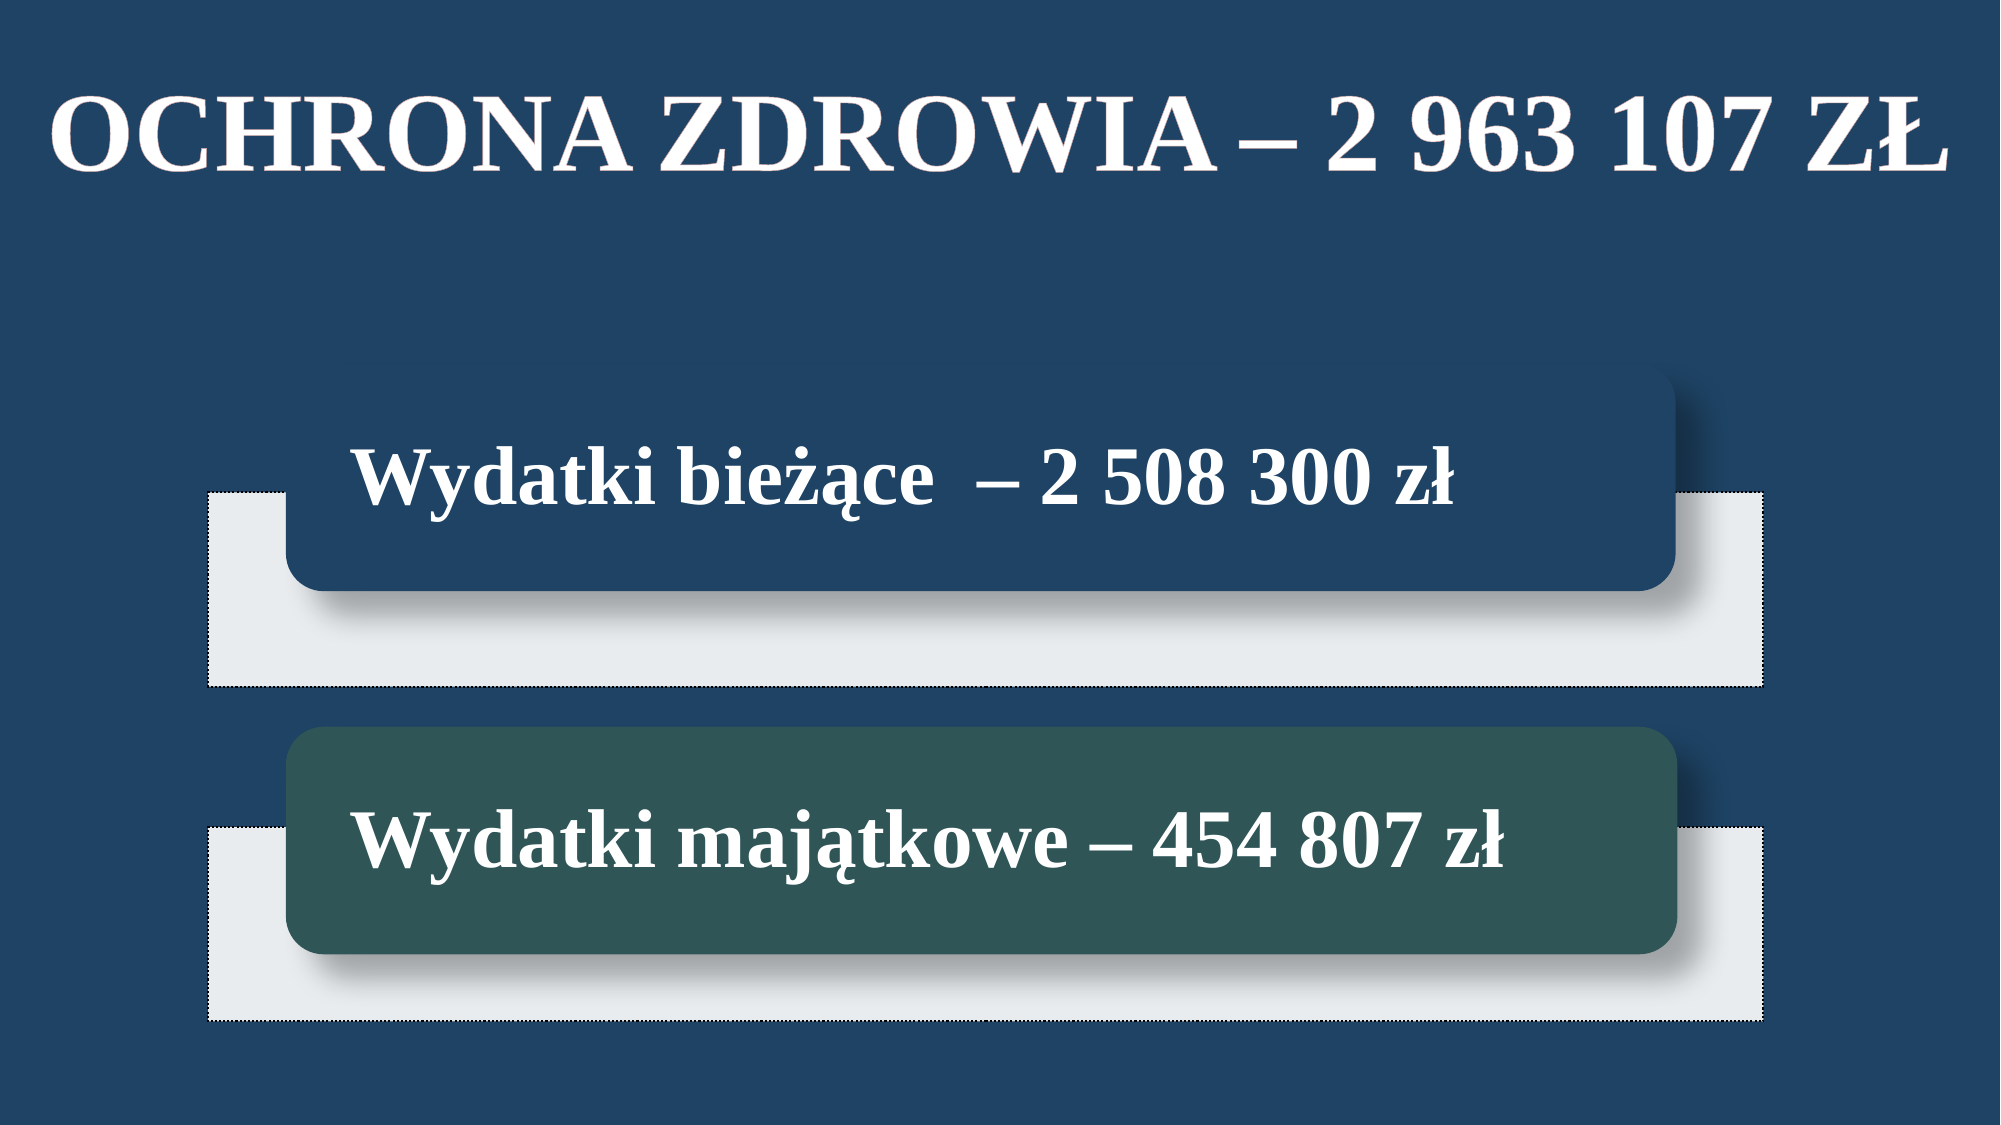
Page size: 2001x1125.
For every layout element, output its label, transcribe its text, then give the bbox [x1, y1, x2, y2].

text_box OCHRONA ZDROWIA – 2 963 107 ZŁ [0, 66, 2000, 225]
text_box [208, 362, 1764, 1023]
